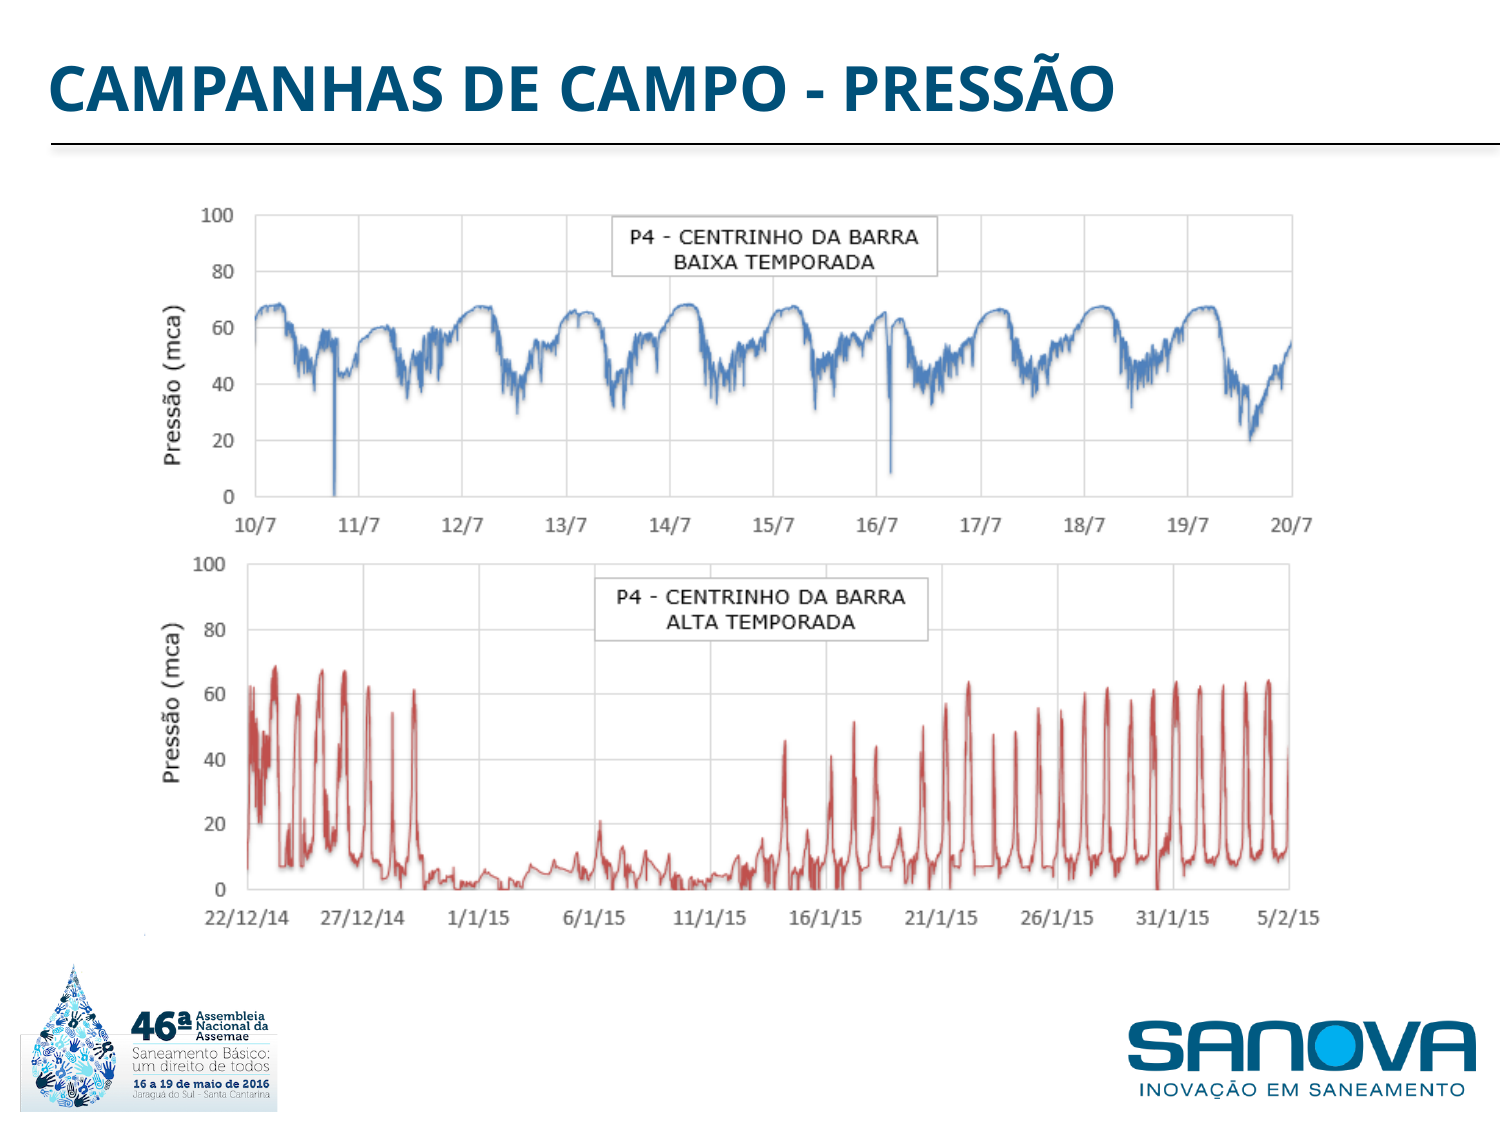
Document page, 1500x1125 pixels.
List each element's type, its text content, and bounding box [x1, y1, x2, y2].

picture [17, 958, 278, 1112]
picture [1127, 1020, 1476, 1099]
picture [144, 188, 1356, 937]
title CAMPANHAS DE CAMPO - PRESSÃO [32, 28, 1383, 145]
picture [1433, 1030, 1463, 1043]
